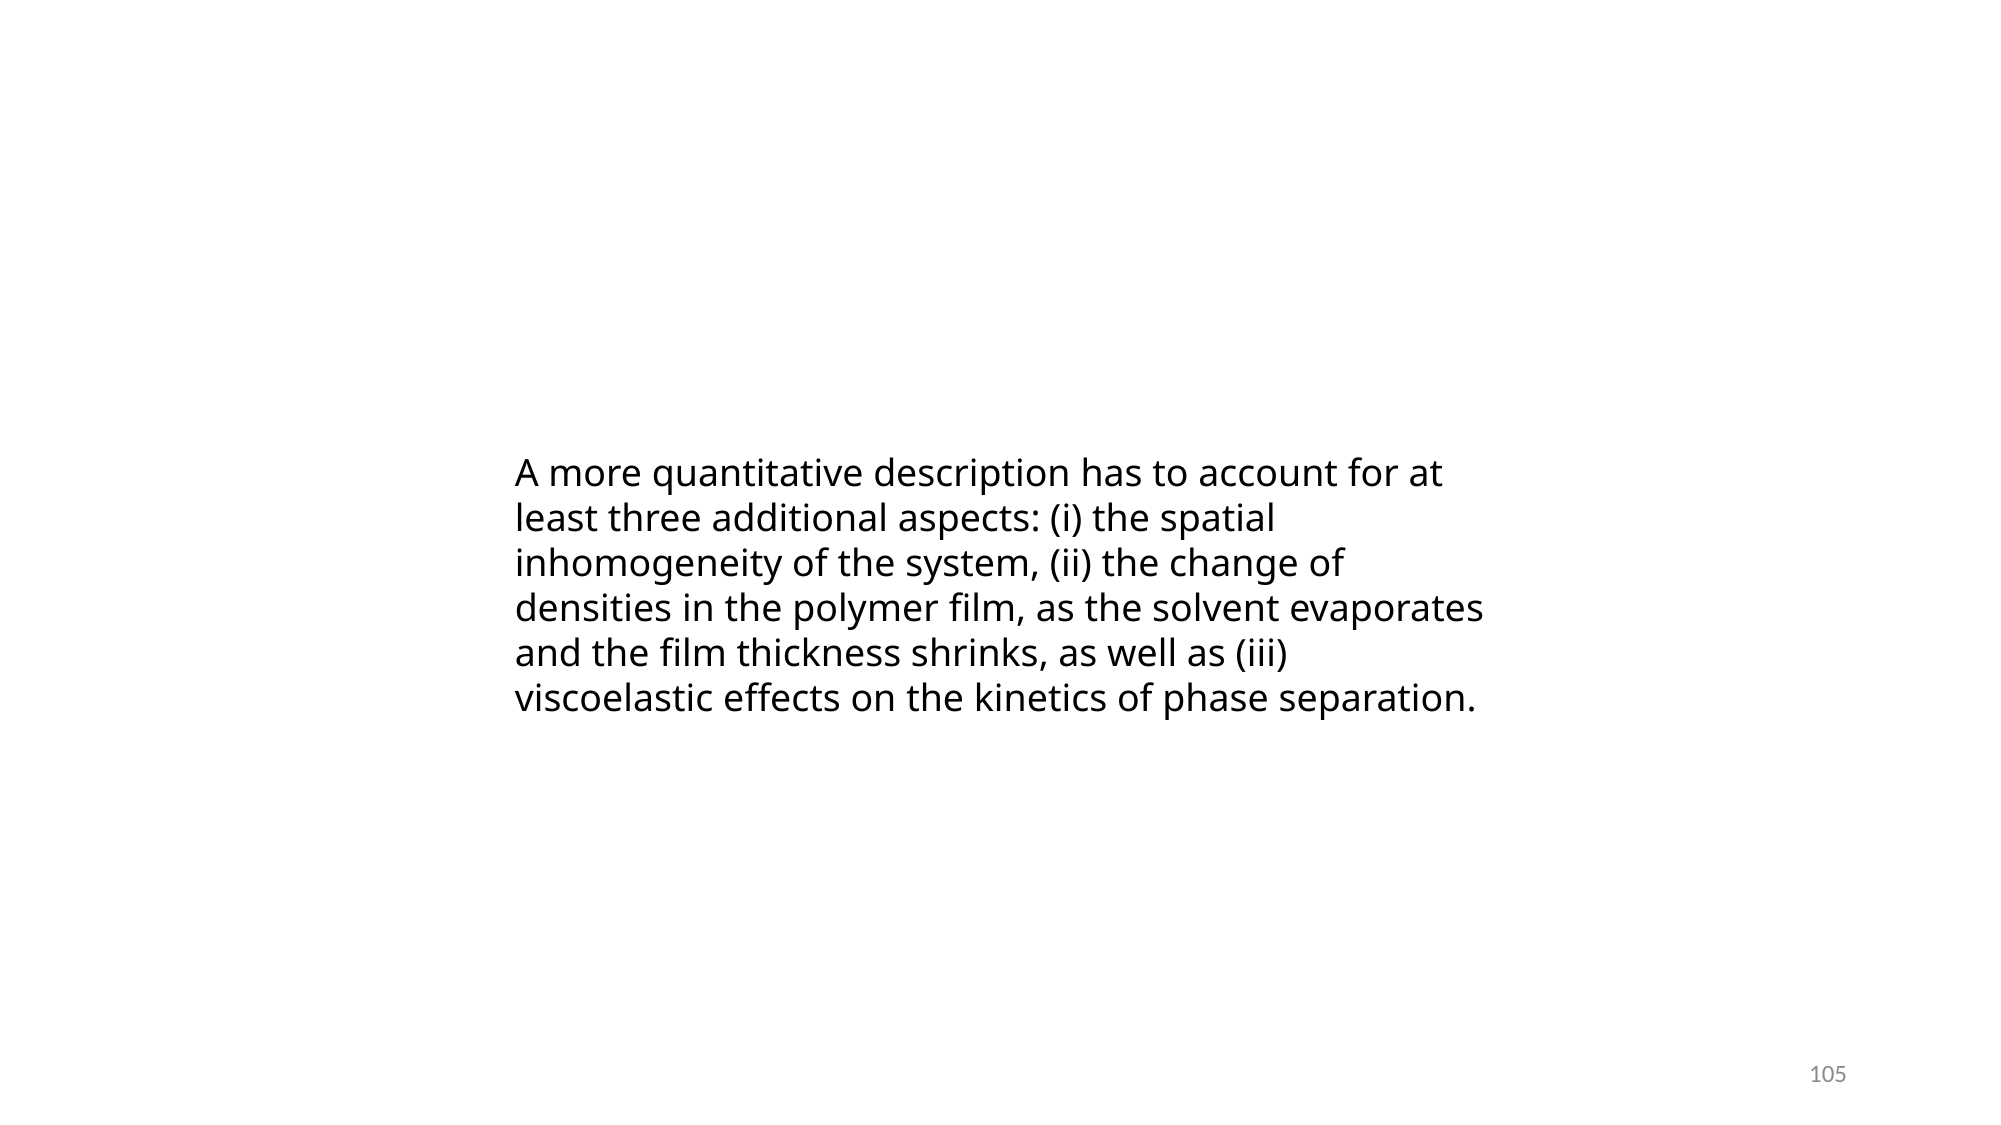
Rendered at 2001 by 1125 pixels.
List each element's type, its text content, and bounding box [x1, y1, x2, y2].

text_box A more quantitative description has to account for at least three additional aspects: (i) the spatial inhomogeneity of the system, (ii) the change of densities in the polymer film, as the solvent evaporates and the film thickness shrinks, as well as (iii) viscoelastic effects on the kinetics of phase separation. [500, 441, 1500, 726]
slide_number 105 [1412, 1042, 1863, 1103]
